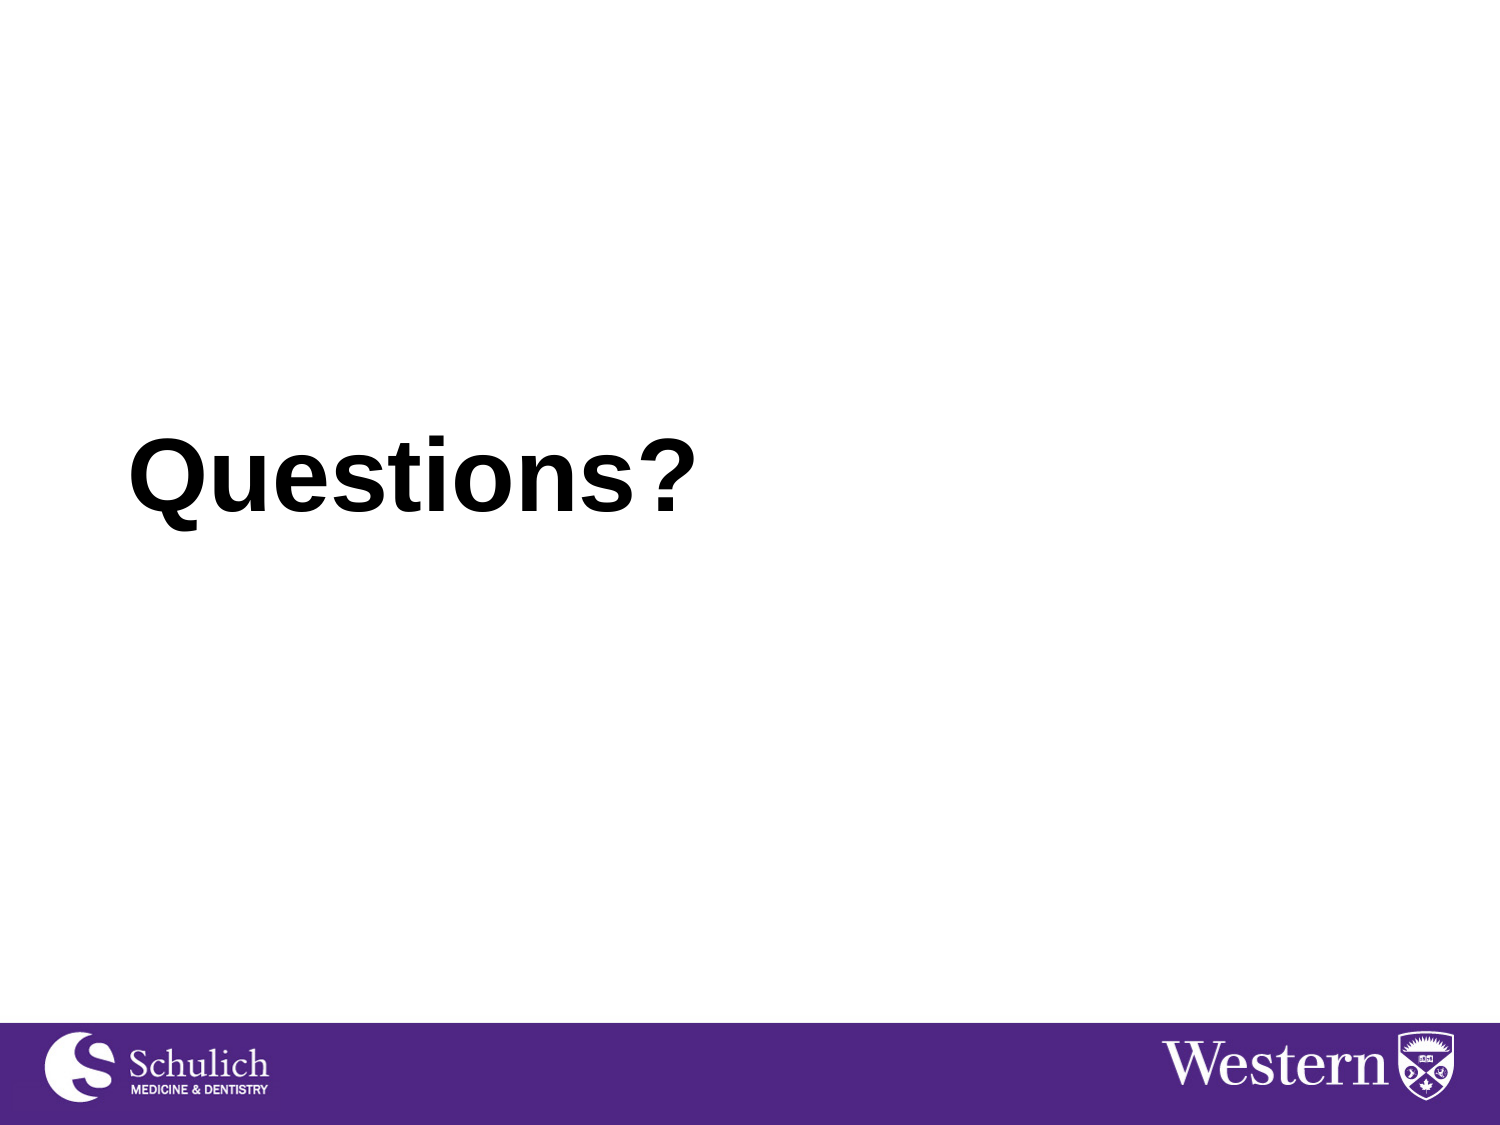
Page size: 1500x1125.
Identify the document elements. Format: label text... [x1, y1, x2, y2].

title Questions? [112, 349, 1388, 591]
picture [0, 0, 1500, 1125]
